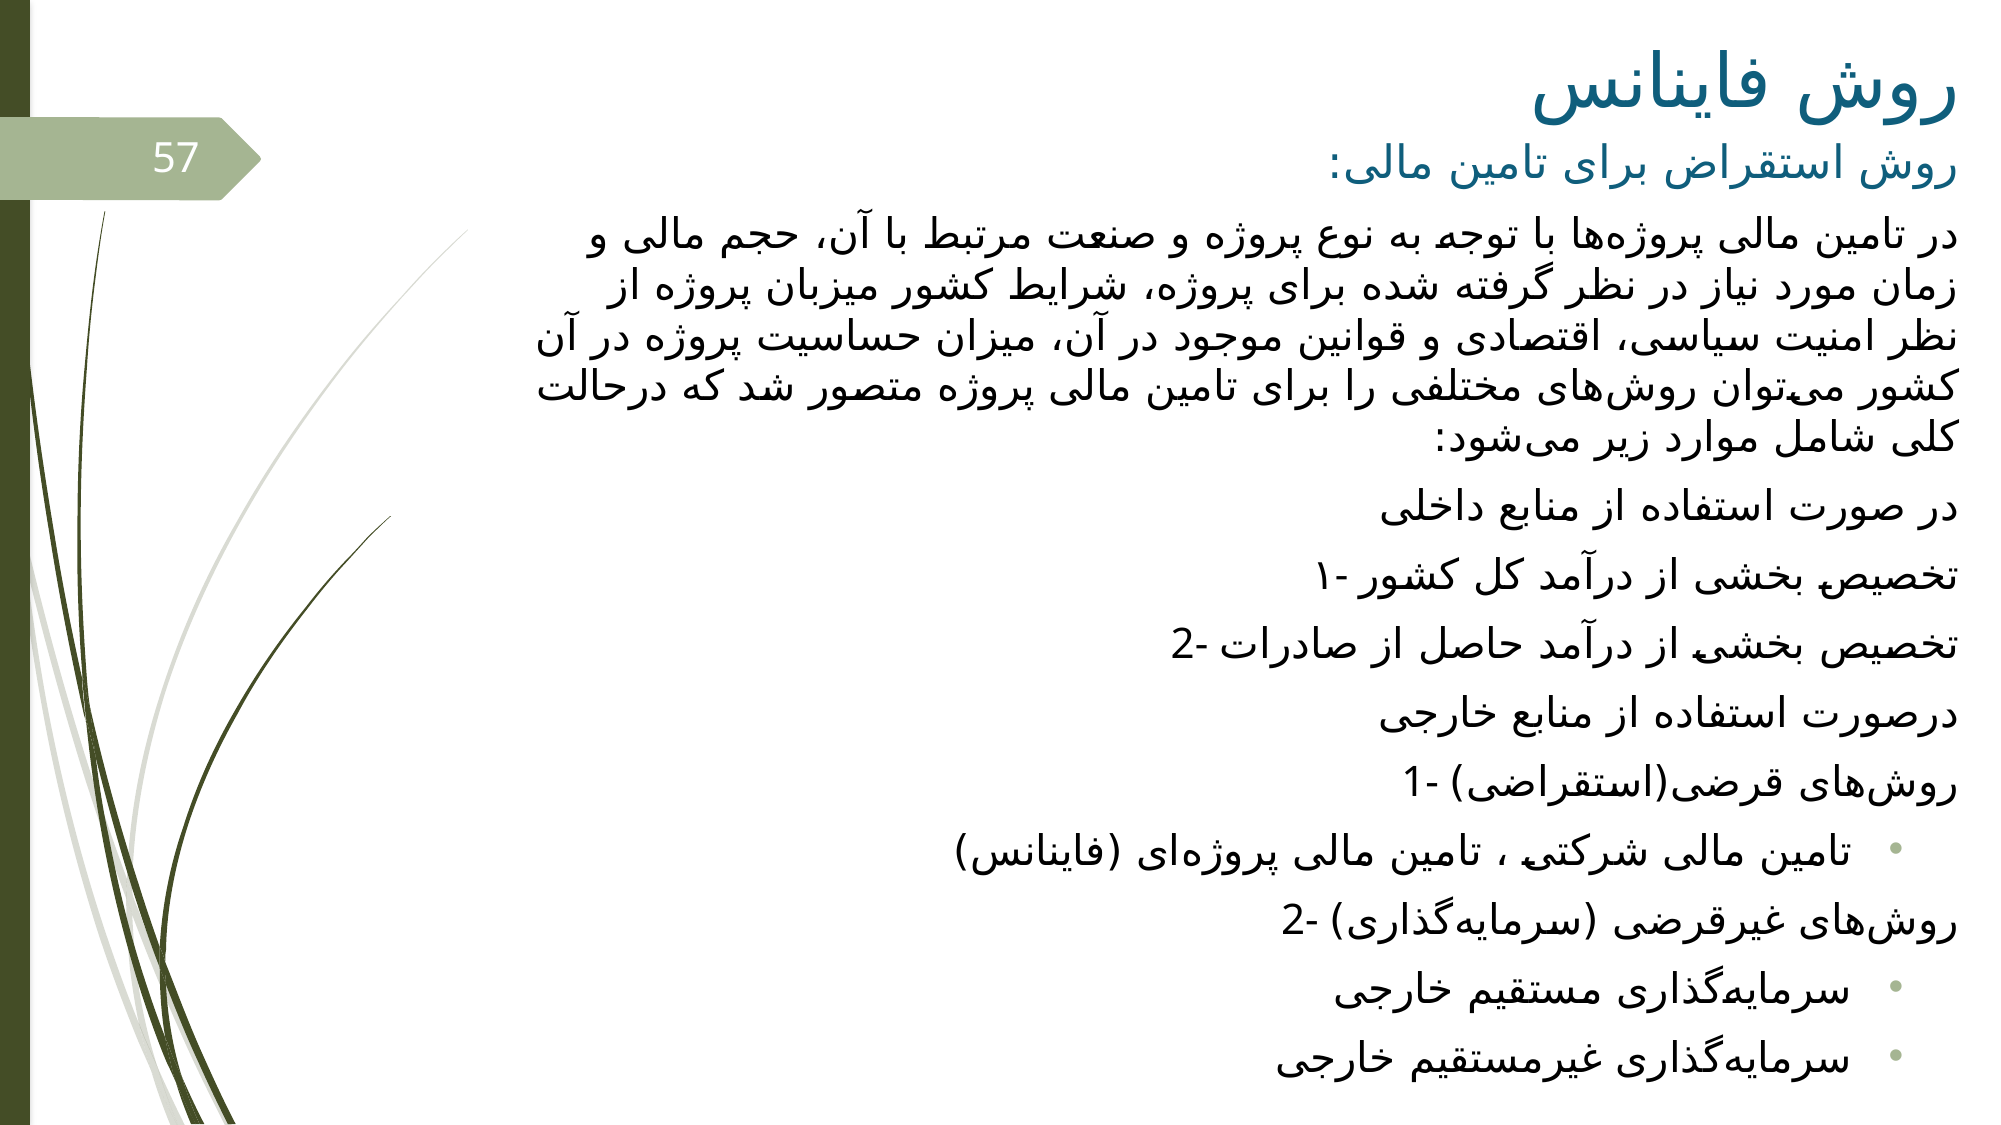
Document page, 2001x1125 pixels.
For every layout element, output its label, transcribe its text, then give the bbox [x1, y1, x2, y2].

list روش استقراض برای تامین مالی: در تامین مالی پروژه‌ها با توجه به نوع پروژه و صنعت مرتبط با آن، حجم مالی و زمان مورد نیاز در نظر گرفته شده برای پروژه، شرایط کشور میزبان پروژه از نظر امنیت سیاسی، اقتصادی و قوانین موجود در آن، میزان حساسیت پروژه در آن کشور می‌توان روش‌های مختلفی را برای تامین مالی پروژه متصور شد که درحالت کلی شامل موارد زیر می‌شود: در صورت استفاده از منابع داخلی ۱- تخصیص بخشی از درآمد کل کشور 2- تخصیص بخشی از درآمد حاصل از صادرات درصورت استفاده از منابع خارجی 1- روش‌های قرضی(استقراضی) تامین مالی شرکتی ، تامین مالی پروژه‌ای (فاینانس) 2- روش‌های غیرقرضی (سرمایه‌گذاری) سرمایه‌گذاری مستقیم خارجی سرمایه‌گذاری غیرمستقیم خارجی [511, 125, 1975, 1092]
title روش فاینانس [512, 24, 1975, 125]
slide_number 57 [87, 129, 216, 190]
